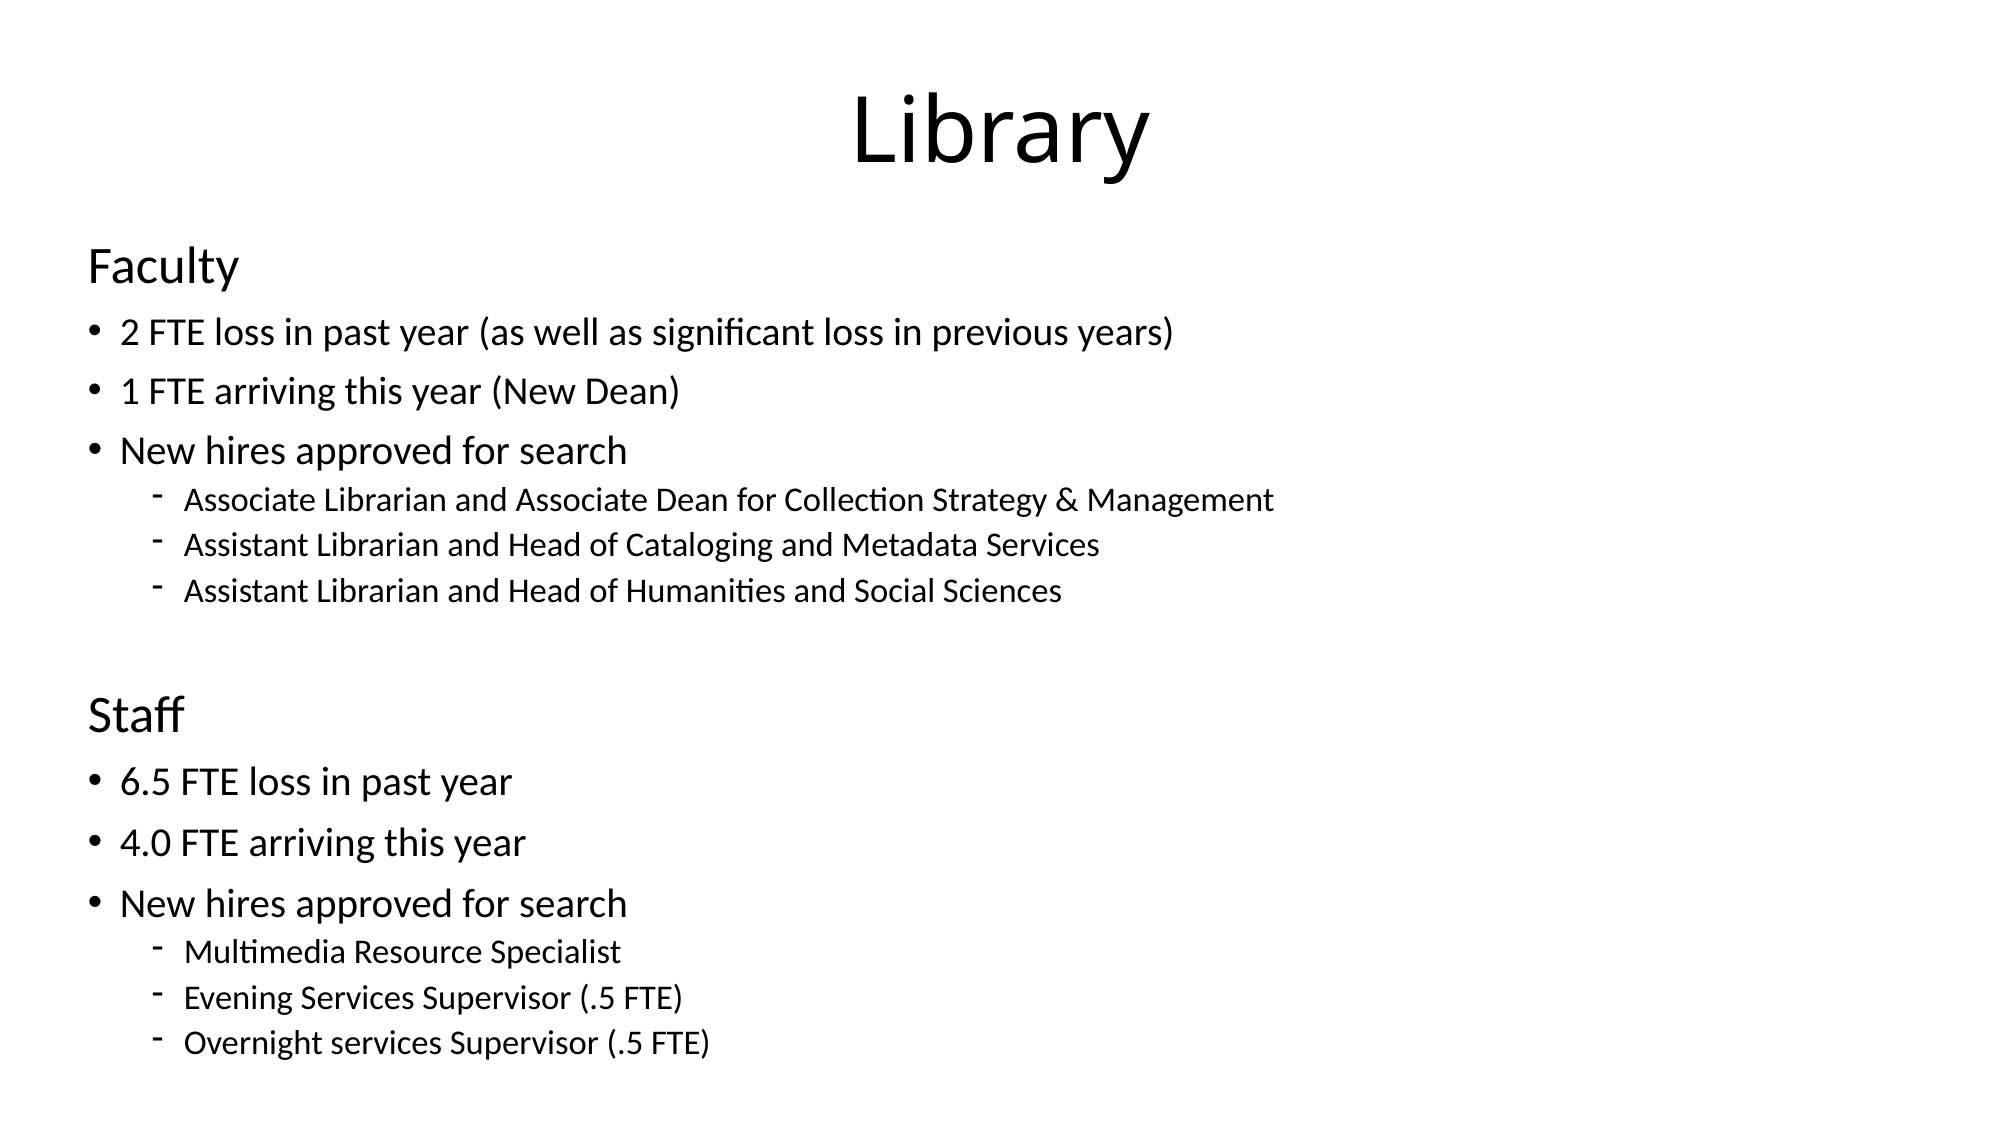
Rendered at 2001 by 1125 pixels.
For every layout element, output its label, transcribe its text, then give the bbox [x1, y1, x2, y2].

title Library [137, 59, 1863, 206]
list Faculty 2 FTE loss in past year (as well as significant loss in previous years) 1 FTE arriving this year (New Dean) New hires approved for search Associate Librarian and Associate Dean for Collection Strategy & Management Assistant Librarian and Head of Cataloging and Metadata Services Assistant Librarian and Head of Humanities and Social Sciences Staff 6.5 FTE loss in past year 4.0 FTE arriving this year New hires approved for search Multimedia Resource Specialist Evening Services Supervisor (.5 FTE) Overnight services Supervisor (.5 FTE) [72, 230, 1932, 1077]
